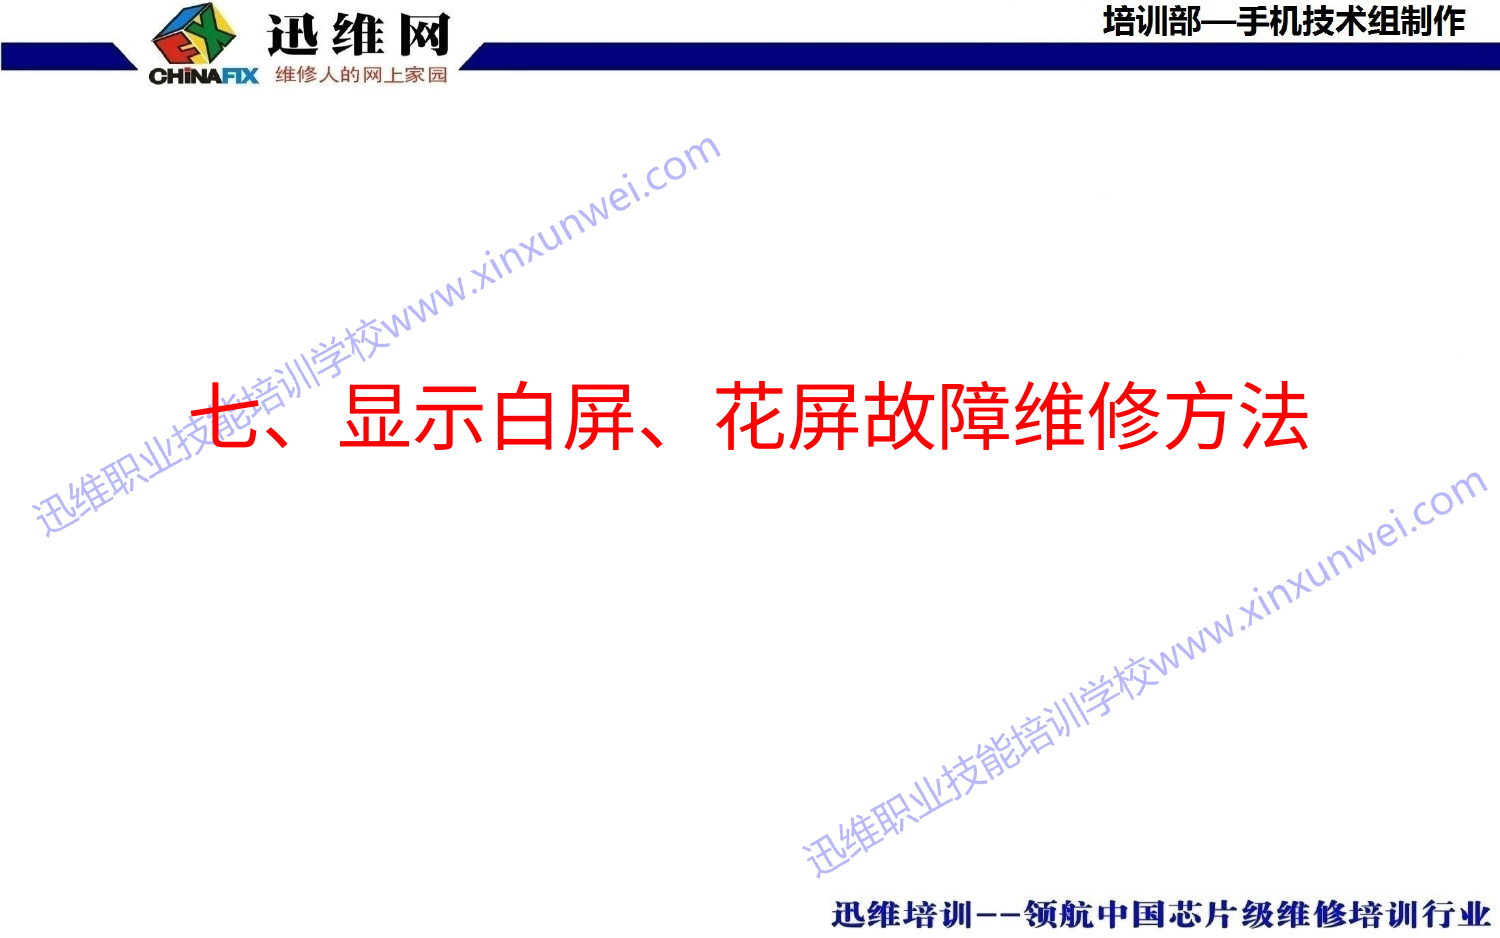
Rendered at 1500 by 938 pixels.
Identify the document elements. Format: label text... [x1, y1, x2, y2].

picture [0, 0, 1500, 338]
title 七、显示白屏、花屏故障维修方法 [0, 338, 1500, 491]
picture [0, 491, 1500, 938]
